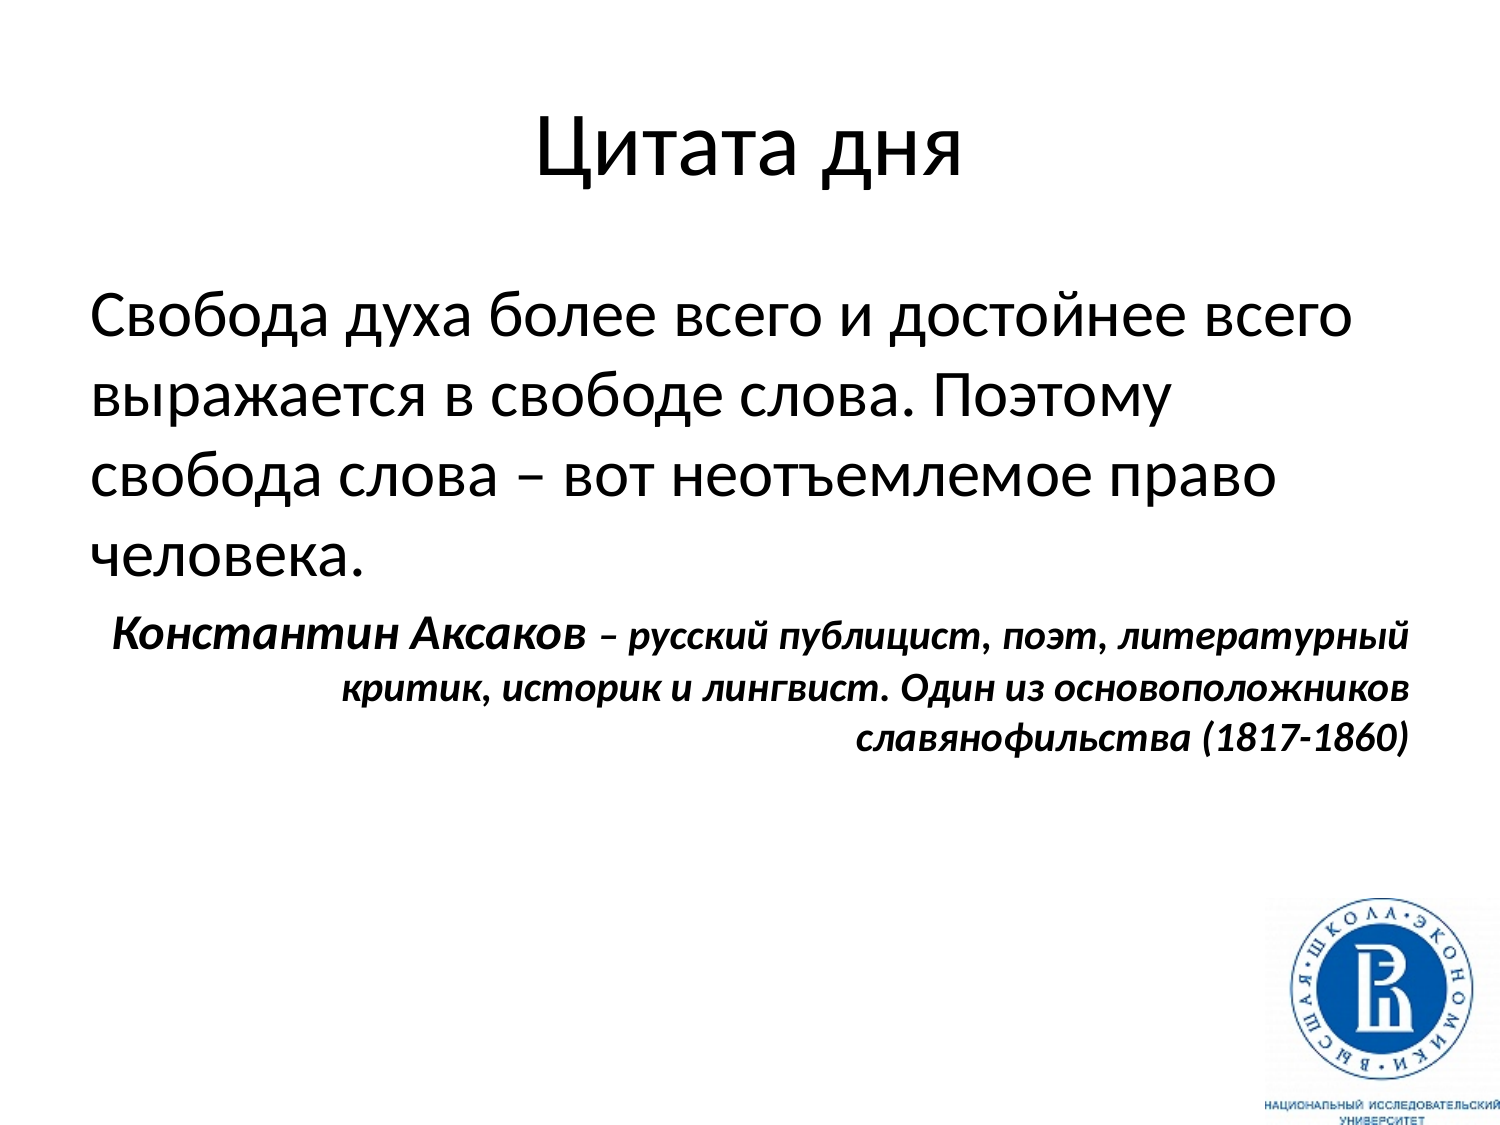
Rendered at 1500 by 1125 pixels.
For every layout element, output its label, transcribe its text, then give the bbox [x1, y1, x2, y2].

list Свобода духа более всего и достойнее всего выражается в свободе слова. Поэтому свобода слова – вот неотъемлемое право человека. Константин Аксаков – русский публицист, поэт, литературный критик, историк и лингвист. Один из основоположников славянофильства (1817-1860) [74, 262, 1426, 1006]
title Цитата дня [74, 44, 1426, 233]
picture [1265, 898, 1500, 1125]
